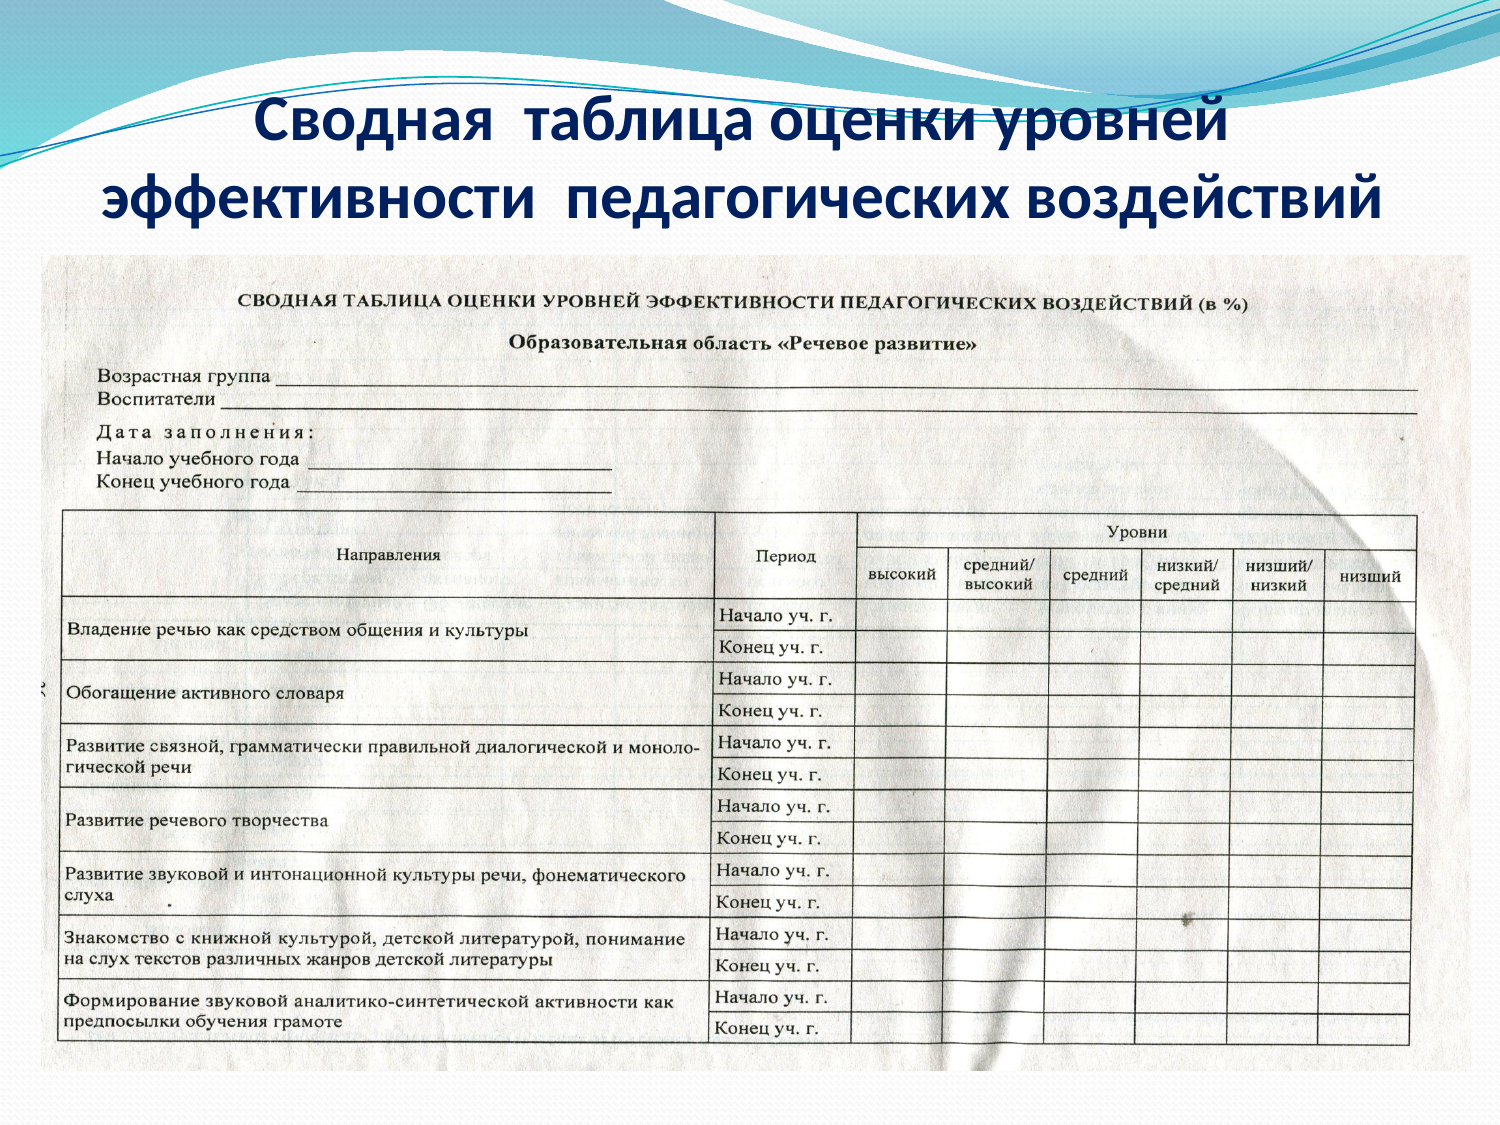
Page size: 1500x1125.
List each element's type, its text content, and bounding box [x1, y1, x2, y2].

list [41, 255, 1471, 1071]
title Сводная таблица оценки уровней эффективности педагогических воздействий [75, 66, 1425, 232]
